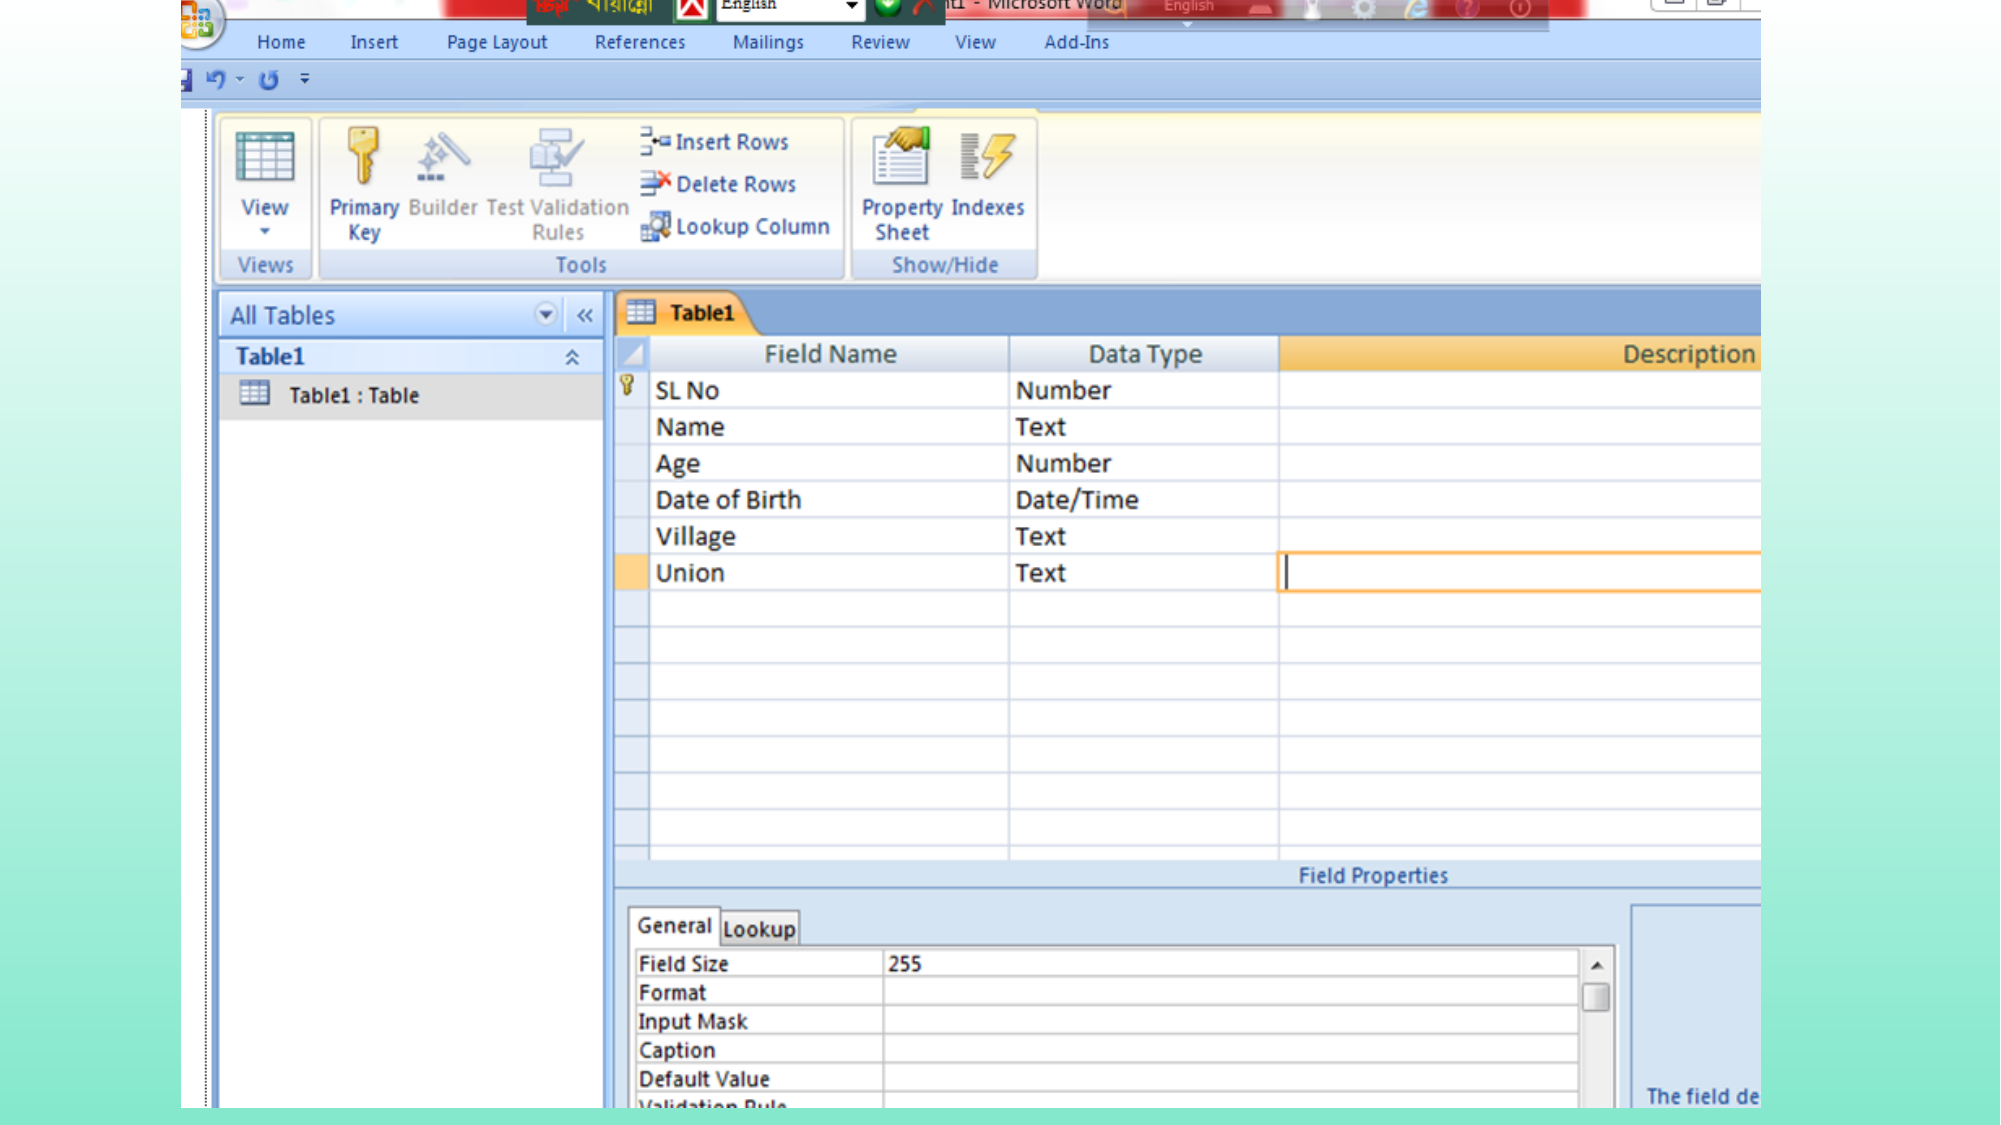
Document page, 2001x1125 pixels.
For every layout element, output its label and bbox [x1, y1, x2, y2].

picture [181, 0, 1761, 1109]
